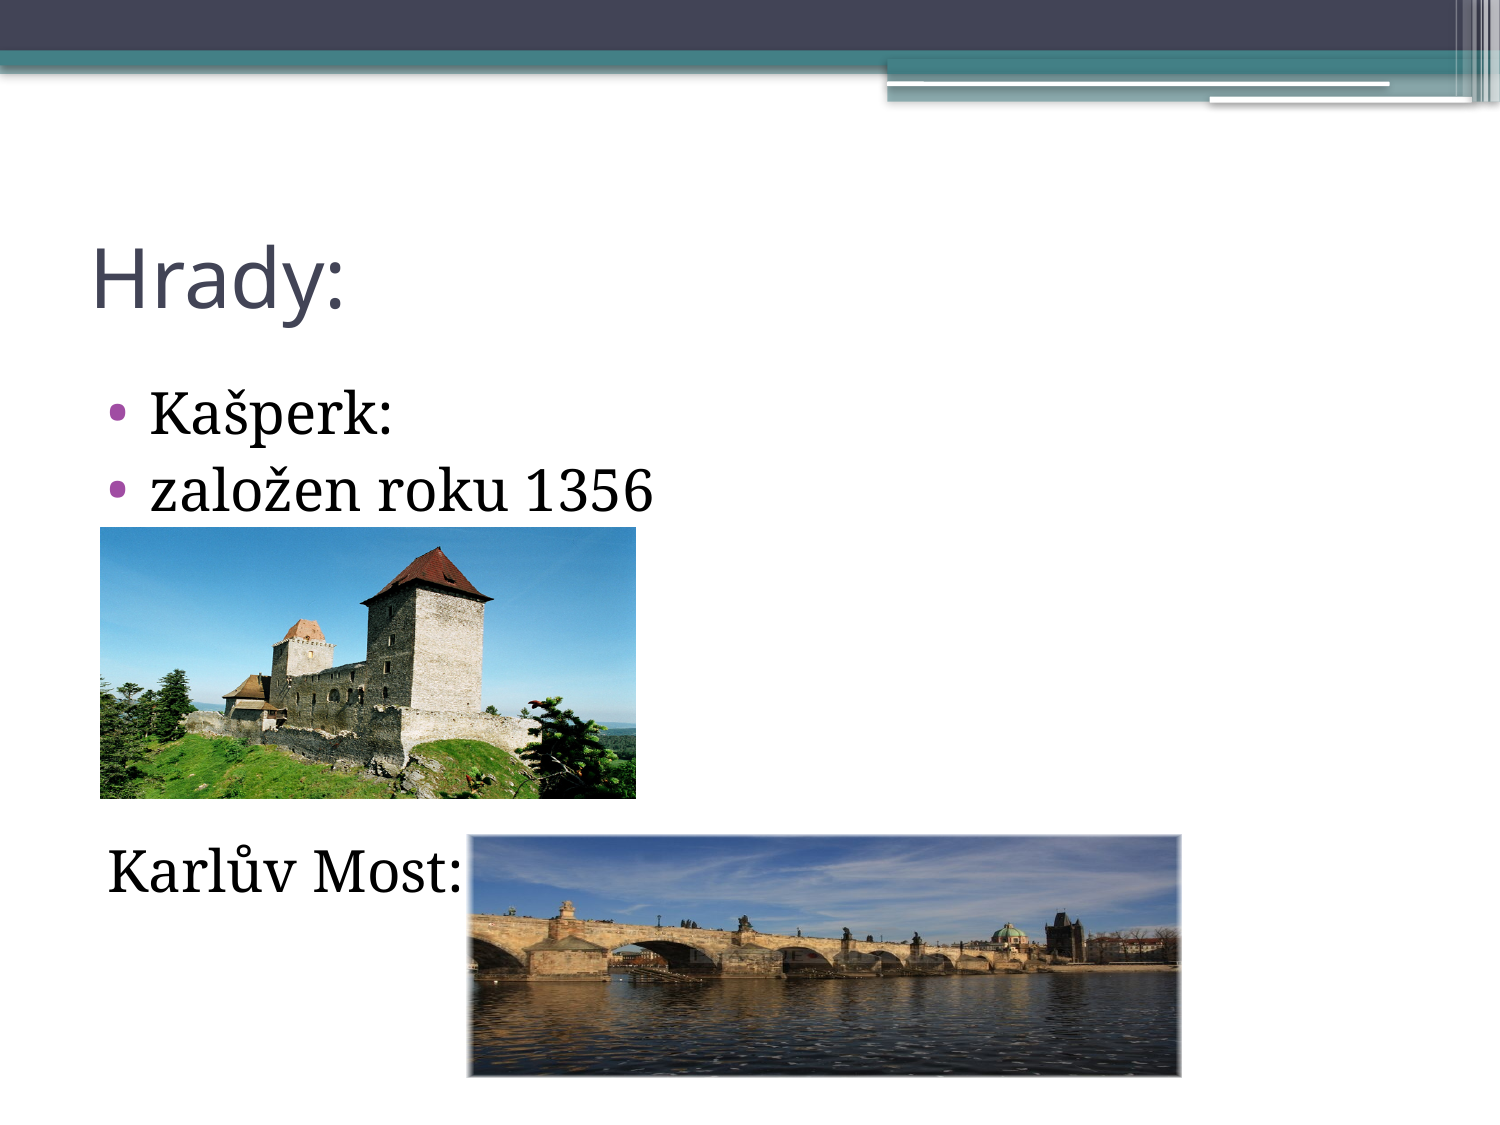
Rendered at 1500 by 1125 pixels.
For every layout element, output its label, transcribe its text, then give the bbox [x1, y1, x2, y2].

list Kašperk: založen roku 1356 Karlův Most: [75, 368, 1425, 1079]
picture [466, 833, 1182, 1078]
title Hrady: [75, 187, 1425, 363]
picture [100, 526, 636, 799]
